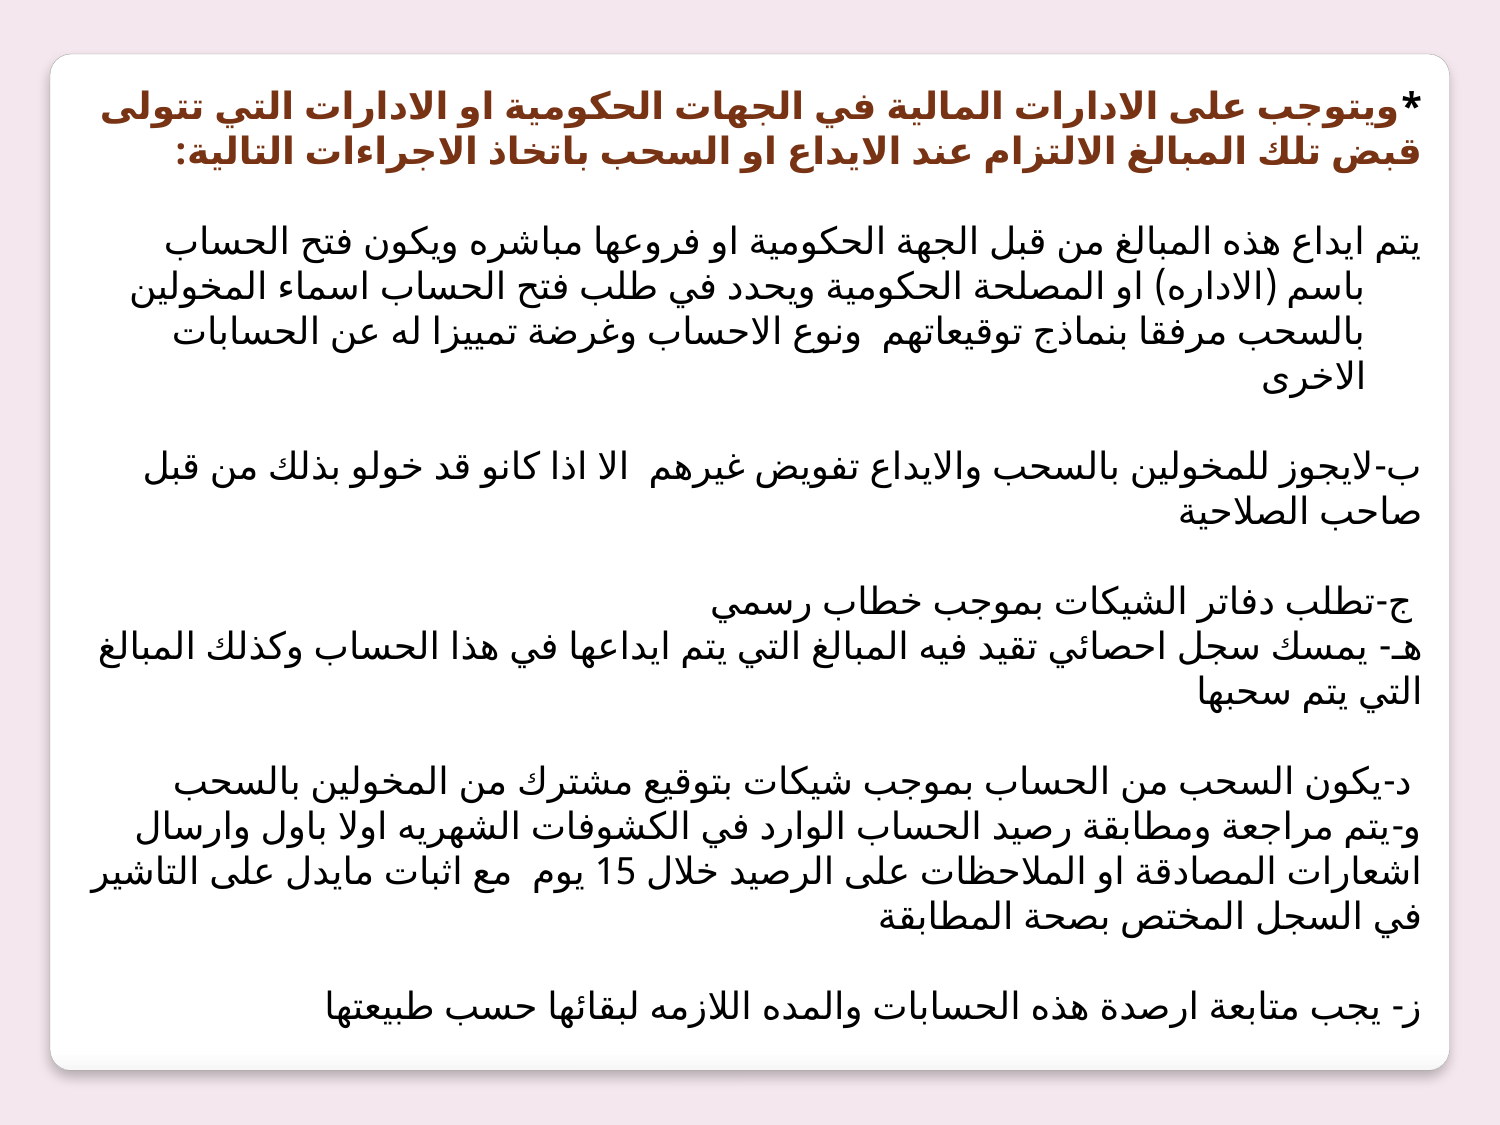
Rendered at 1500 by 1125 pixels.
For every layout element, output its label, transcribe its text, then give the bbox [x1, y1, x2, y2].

text_box *ويتوجب على الادارات المالية في الجهات الحكومية او الادارات التي تتولى قبض تلك المبالغ الالتزام عند الايداع او السحب باتخاذ الاجراءات التالية: يتم ايداع هذه المبالغ من قبل الجهة الحكومية او فروعها مباشره ويكون فتح الحساب باسم (الاداره) او المصلحة الحكومية ويحدد في طلب فتح الحساب اسماء المخولين بالسحب مرفقا بنماذج توقيعاتهم ونوع الاحساب وغرضة تمييزا له عن الحسابات الاخرى ب-لايجوز للمخولين بالسحب والايداع تفويض غيرهم الا اذا كانو قد خولو بذلك من قبل صاحب الصلاحية ج-تطلب دفاتر الشيكات بموجب خطاب رسمي هـ- يمسك سجل احصائي تقيد فيه المبالغ التي يتم ايداعها في هذا الحساب وكذلك المبالغ التي يتم سحبها د-يكون السحب من الحساب بموجب شيكات بتوقيع مشترك من المخولين بالسحب و-يتم مراجعة ومطابقة رصيد الحساب الوارد في الكشوفات الشهريه اولا باول وارسال اشعارات المصادقة او الملاحظات على الرصيد خلال 15 يوم مع اثبات مايدل على التاشير في السجل المختص بصحة المطابقة ز- يجب متابعة ارصدة هذه الحسابات والمده اللازمه لبقائها حسب طبيعتها [62, 74, 1438, 1080]
